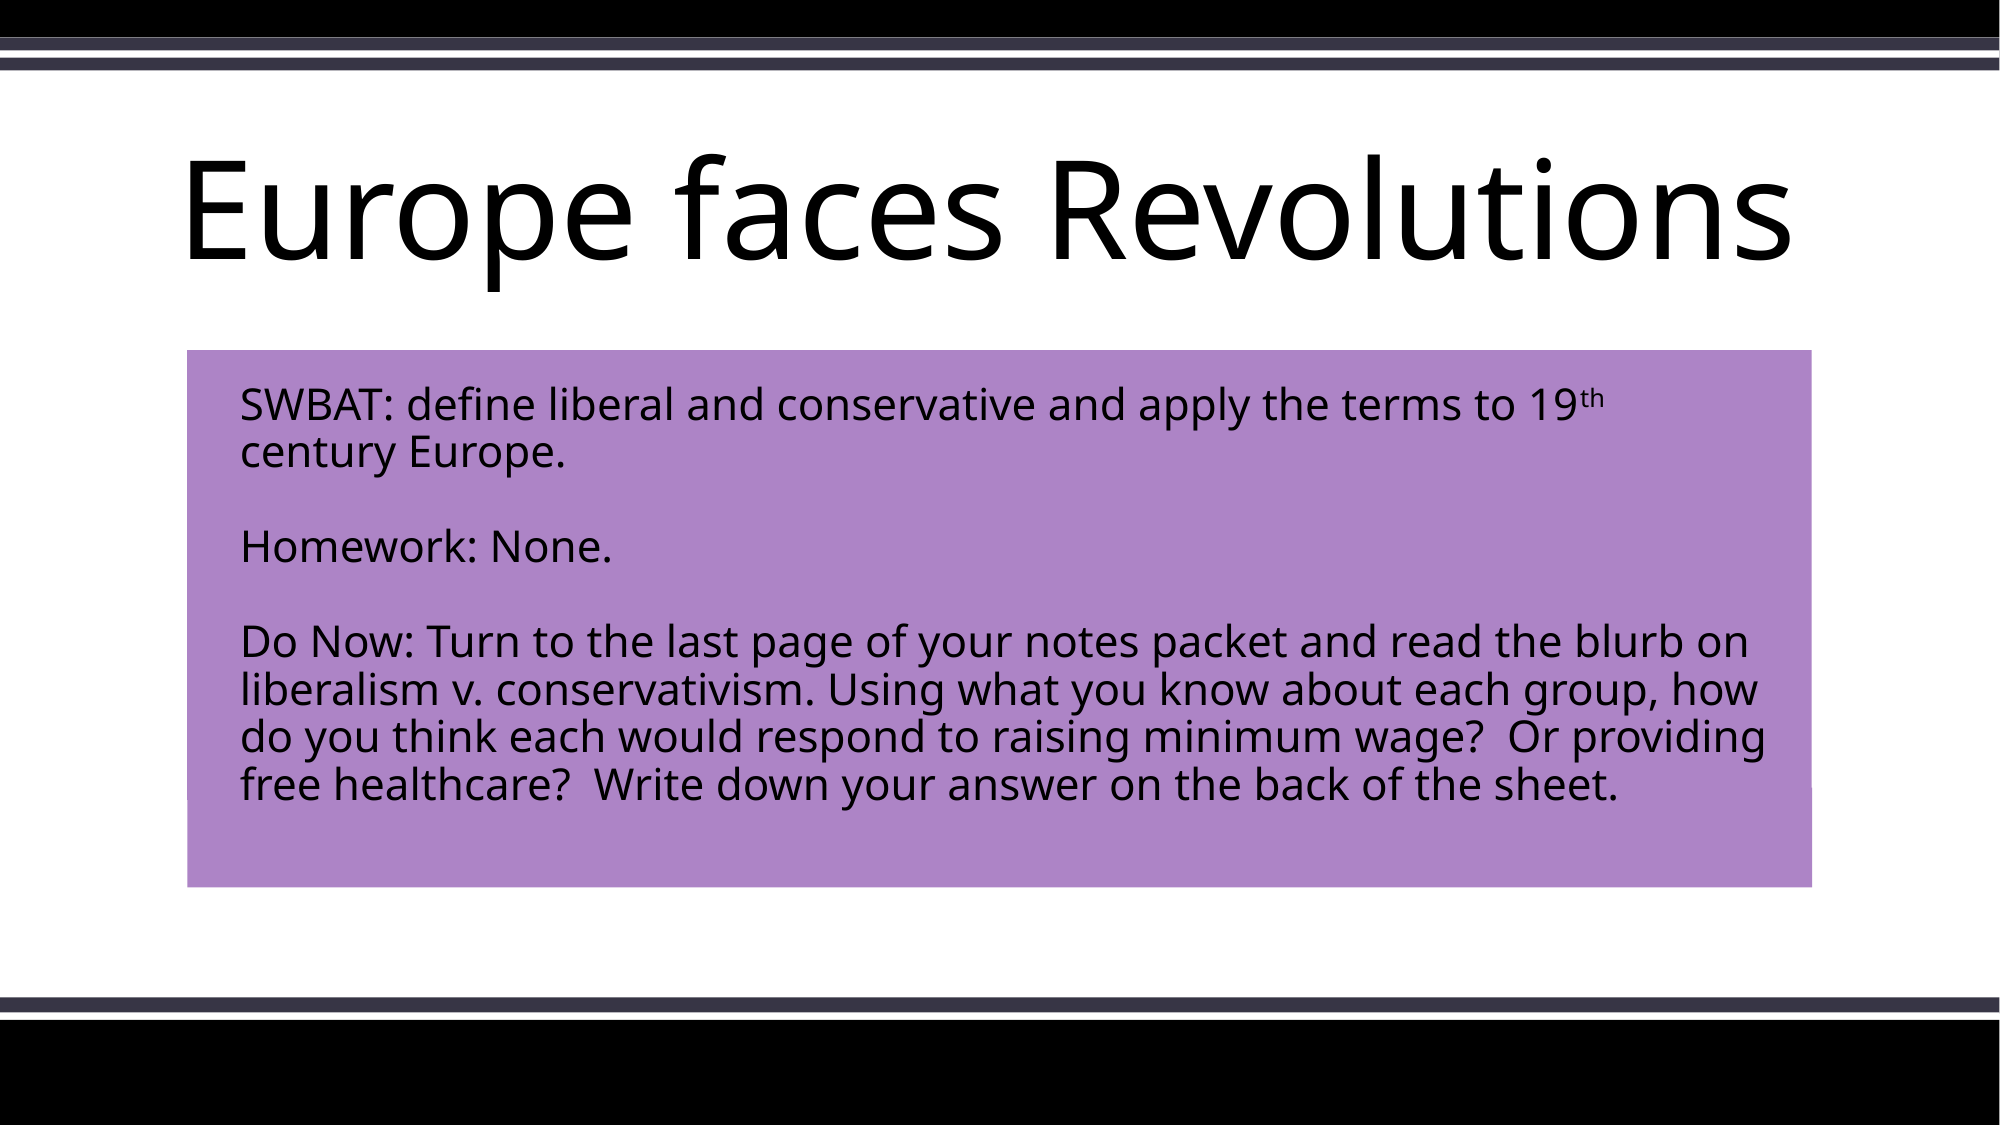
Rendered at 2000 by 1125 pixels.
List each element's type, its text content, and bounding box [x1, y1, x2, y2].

text_box [185, 785, 1814, 890]
title Europe faces Revolutions [112, 93, 1863, 294]
subtitle SWBAT: define liberal and conservative and apply the terms to 19th century Europe. Homework: None. Do Now: Turn to the last page of your notes packet and read the blurb on liberalism v. conservativism. Using what you know about each group, how do you think each would respond to raising minimum wage? Or providing free healthcare? Write down your answer on the back of the sheet. [224, 375, 1788, 850]
text_box [148, 235, 1864, 352]
